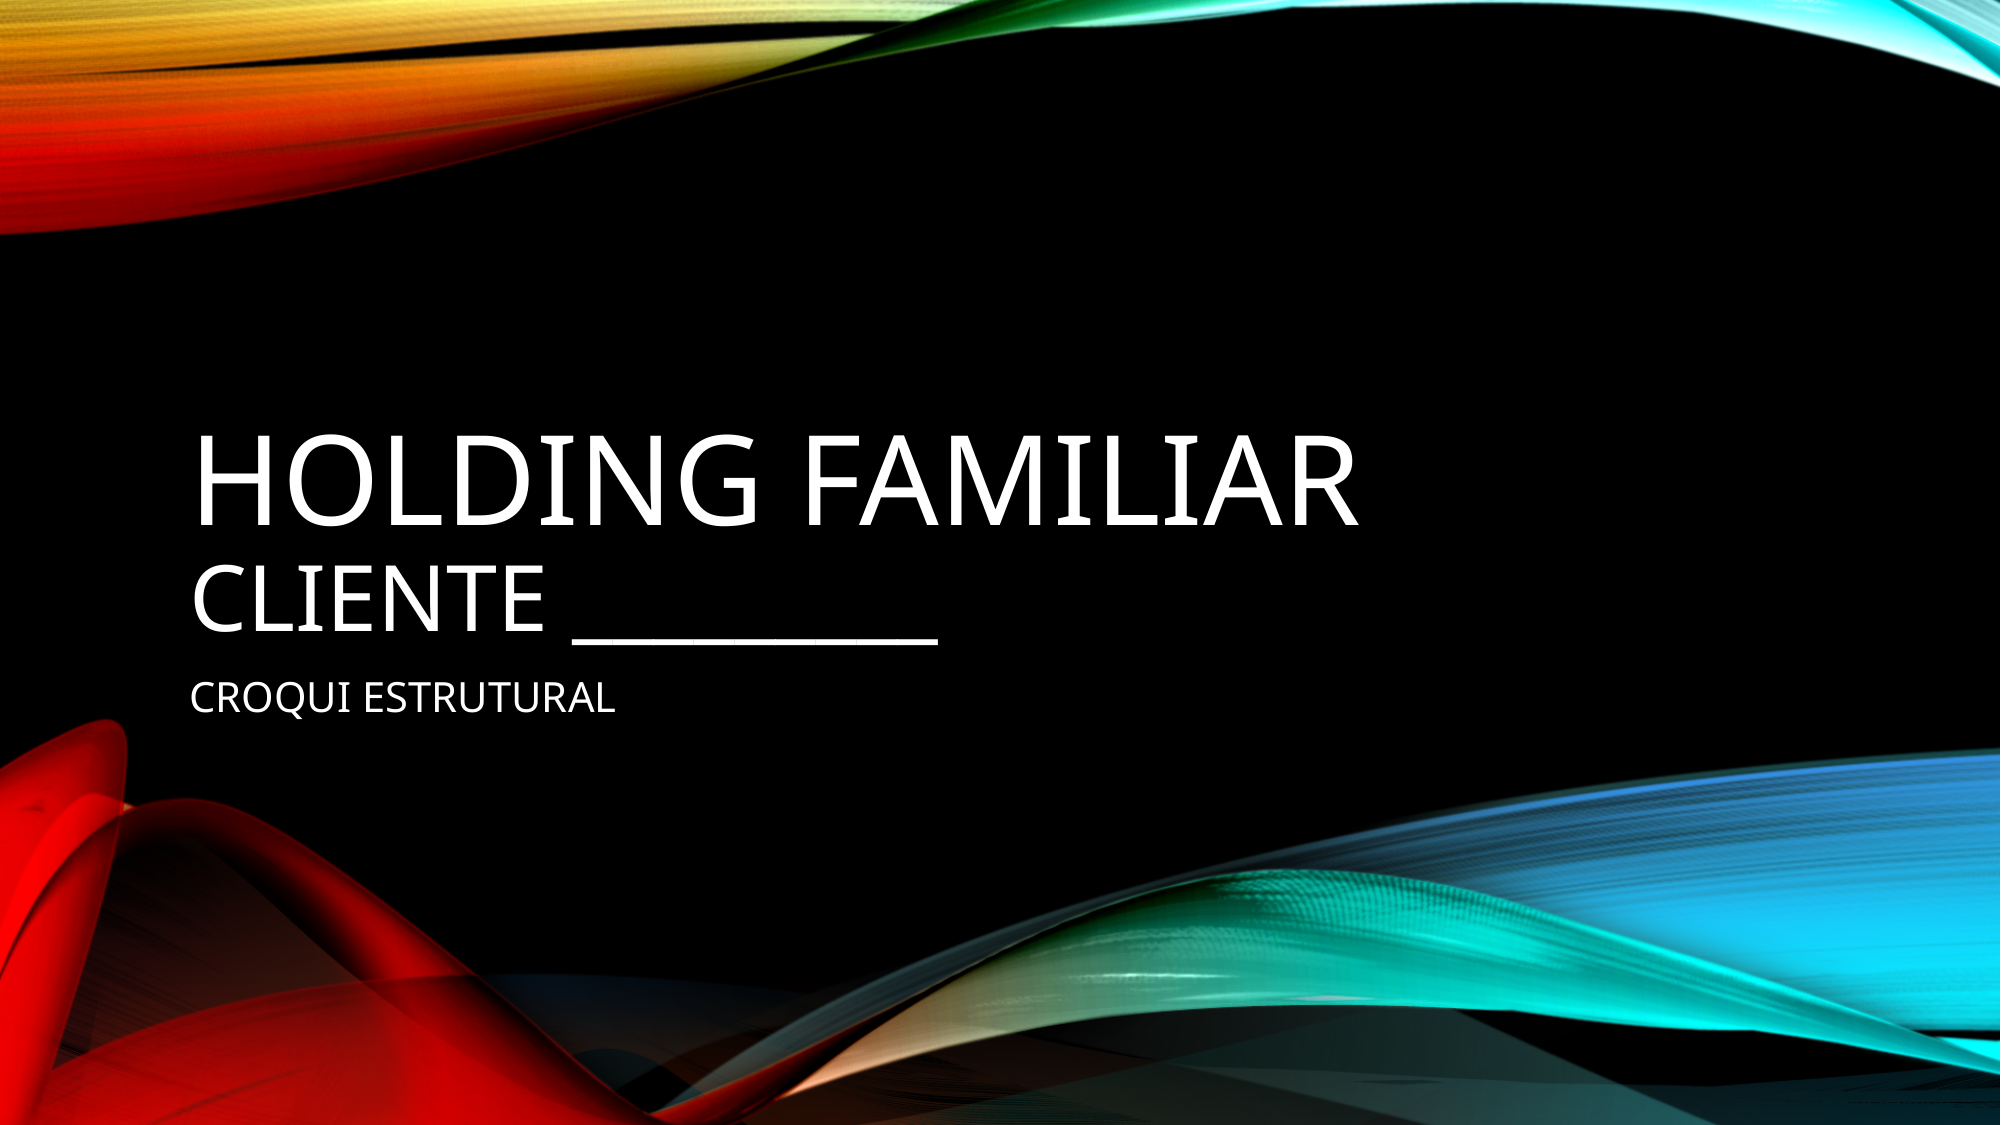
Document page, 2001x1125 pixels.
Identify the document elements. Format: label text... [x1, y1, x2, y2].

subtitle CROQUI ESTRUTURAL [174, 668, 1725, 782]
picture [0, 0, 2000, 237]
picture [0, 717, 2000, 1125]
title HOLDING FAMILIAR CLIENTE _________ [174, 343, 1826, 782]
